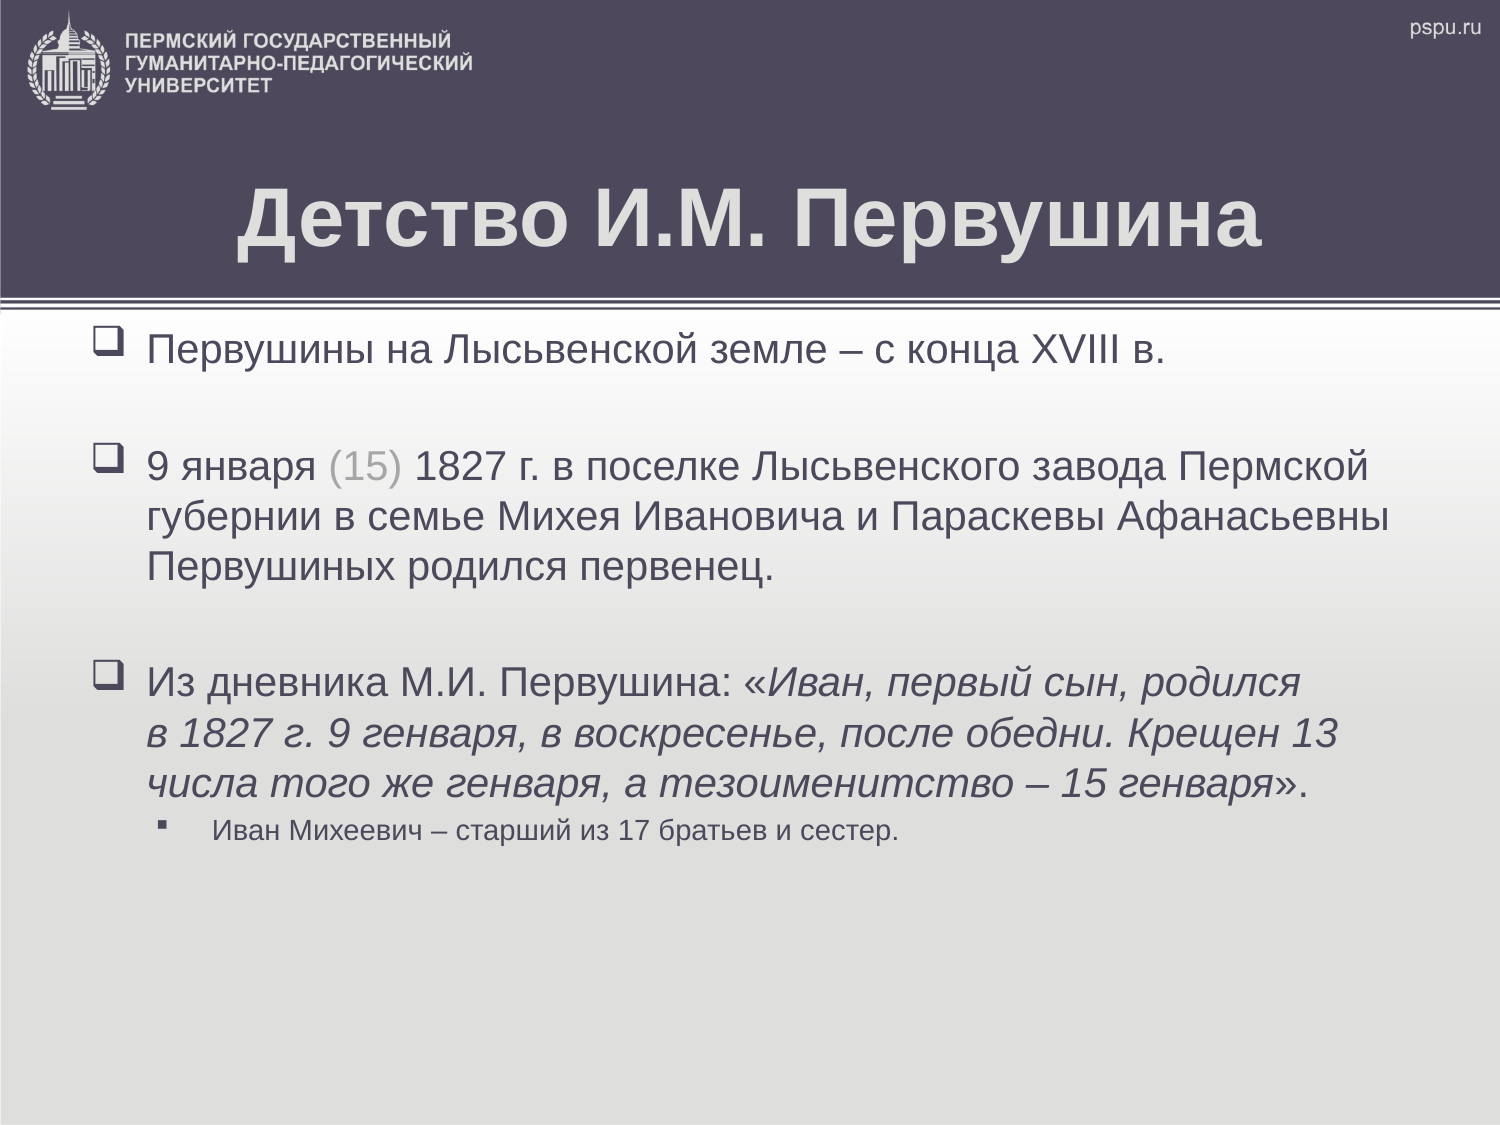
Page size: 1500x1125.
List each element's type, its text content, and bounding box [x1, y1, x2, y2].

picture [0, 0, 1500, 1125]
list Первушины на Лысьвенской земле – с конца XVIII в. 9 января (15) 1827 г. в поселке Лысьвенского завода Пермской губернии в семье Михея Ивановича и Параскевы Афанасьевны Первушиных родился первенец. Из дневника М.И. Первушина: «Иван, первый сын, родился в 1827 г. 9 генваря, в воскресенье, после обедни. Крещен 13 числа того же генваря, а тезоименитство – 15 генваря». Иван Михеевич – старший из 17 братьев и сестер. [74, 314, 1426, 1006]
title Детство И.М. Первушина [76, 125, 1424, 302]
